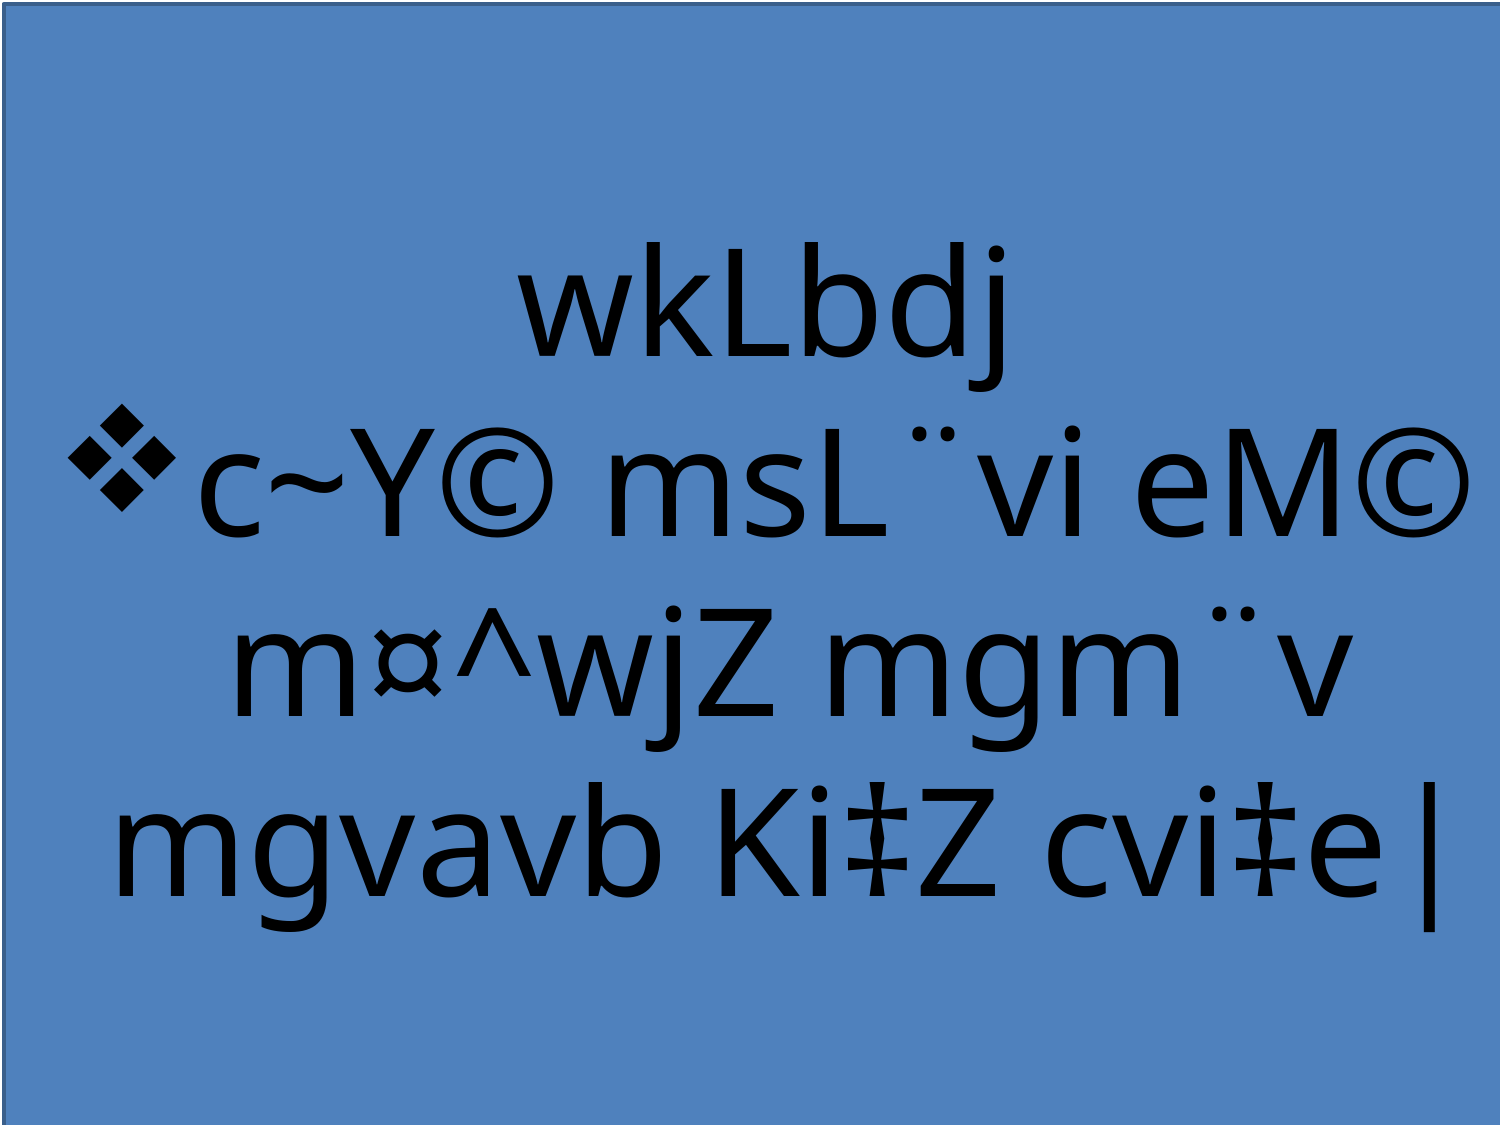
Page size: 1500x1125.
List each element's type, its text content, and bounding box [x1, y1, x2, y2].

text_box wkLbdj c~Y© msL¨vi eM© m¤^wjZ mgm¨v mgvavb Ki‡Z cvi‡e| [2, 2, 1500, 1125]
